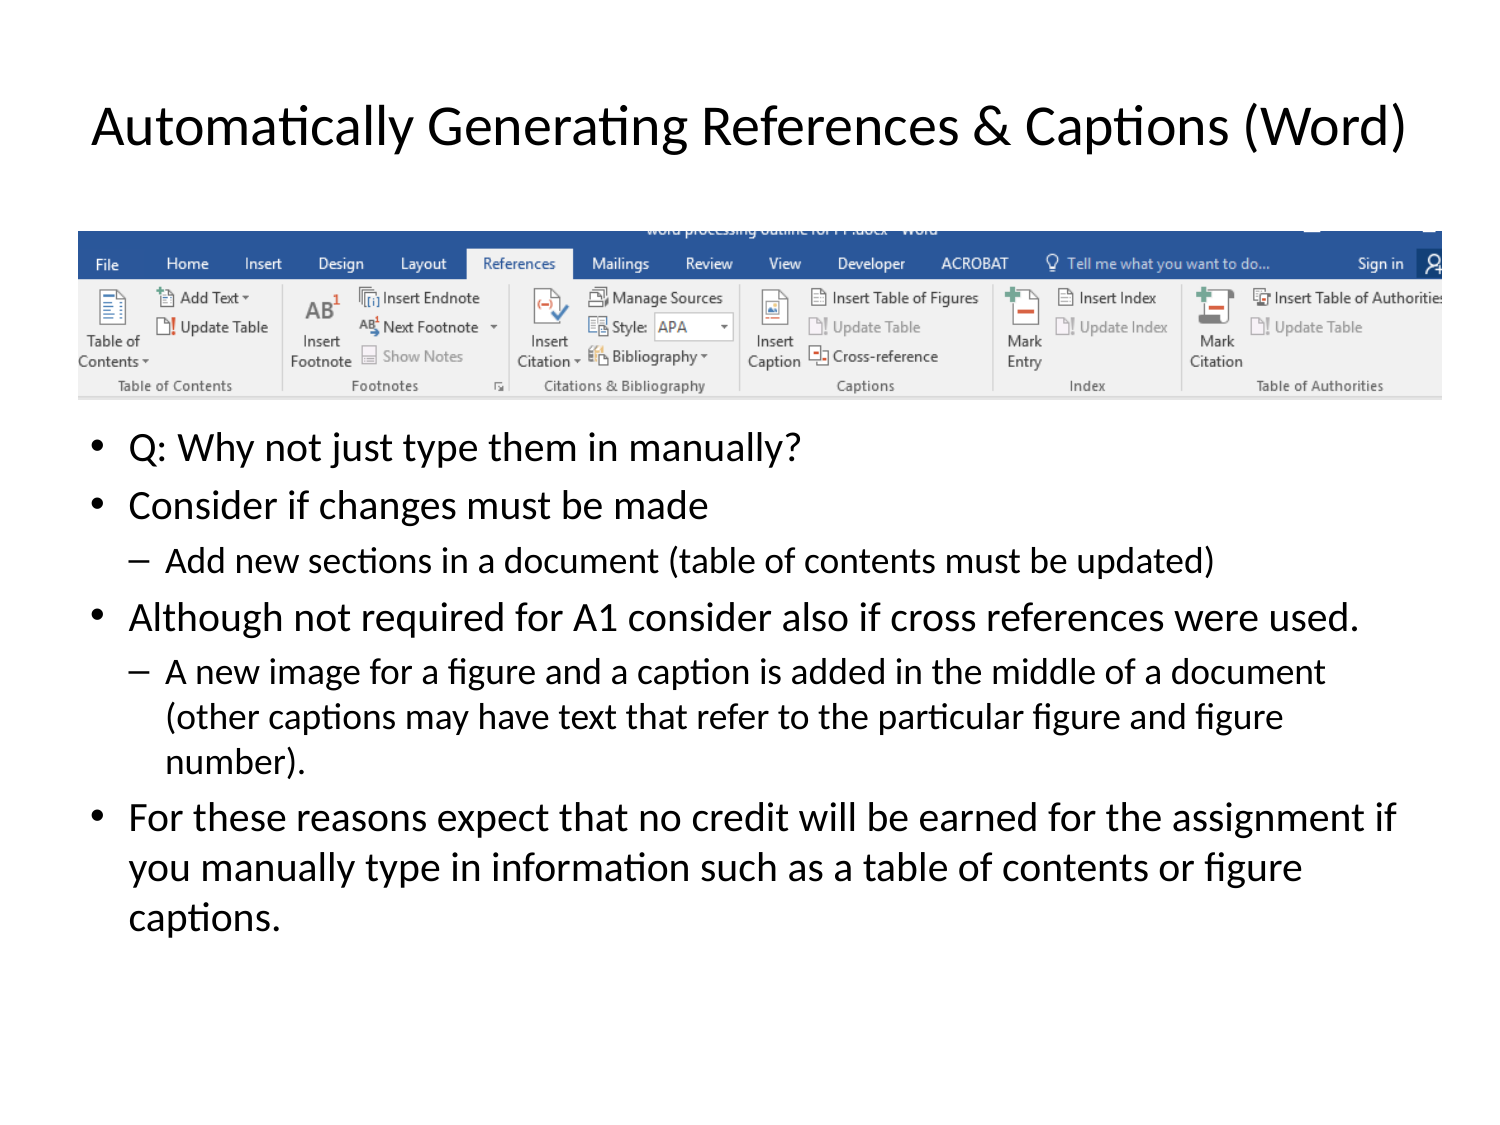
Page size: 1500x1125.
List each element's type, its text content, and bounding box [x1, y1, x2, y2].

picture [78, 231, 1442, 401]
title Automatically Generating References & Captions (Word) [75, 45, 1425, 200]
list Q: Why not just type them in manually? Consider if changes must be made Add new sections in a document (table of contents must be updated) Although not required for A1 consider also if cross references were used. A new image for a figure and a caption is added in the middle of a document (other captions may have text that refer to the particular figure and figure number). For these reasons expect that no credit will be earned for the assignment if you manually type in information such as a table of contents or figure captions. [75, 406, 1425, 1063]
